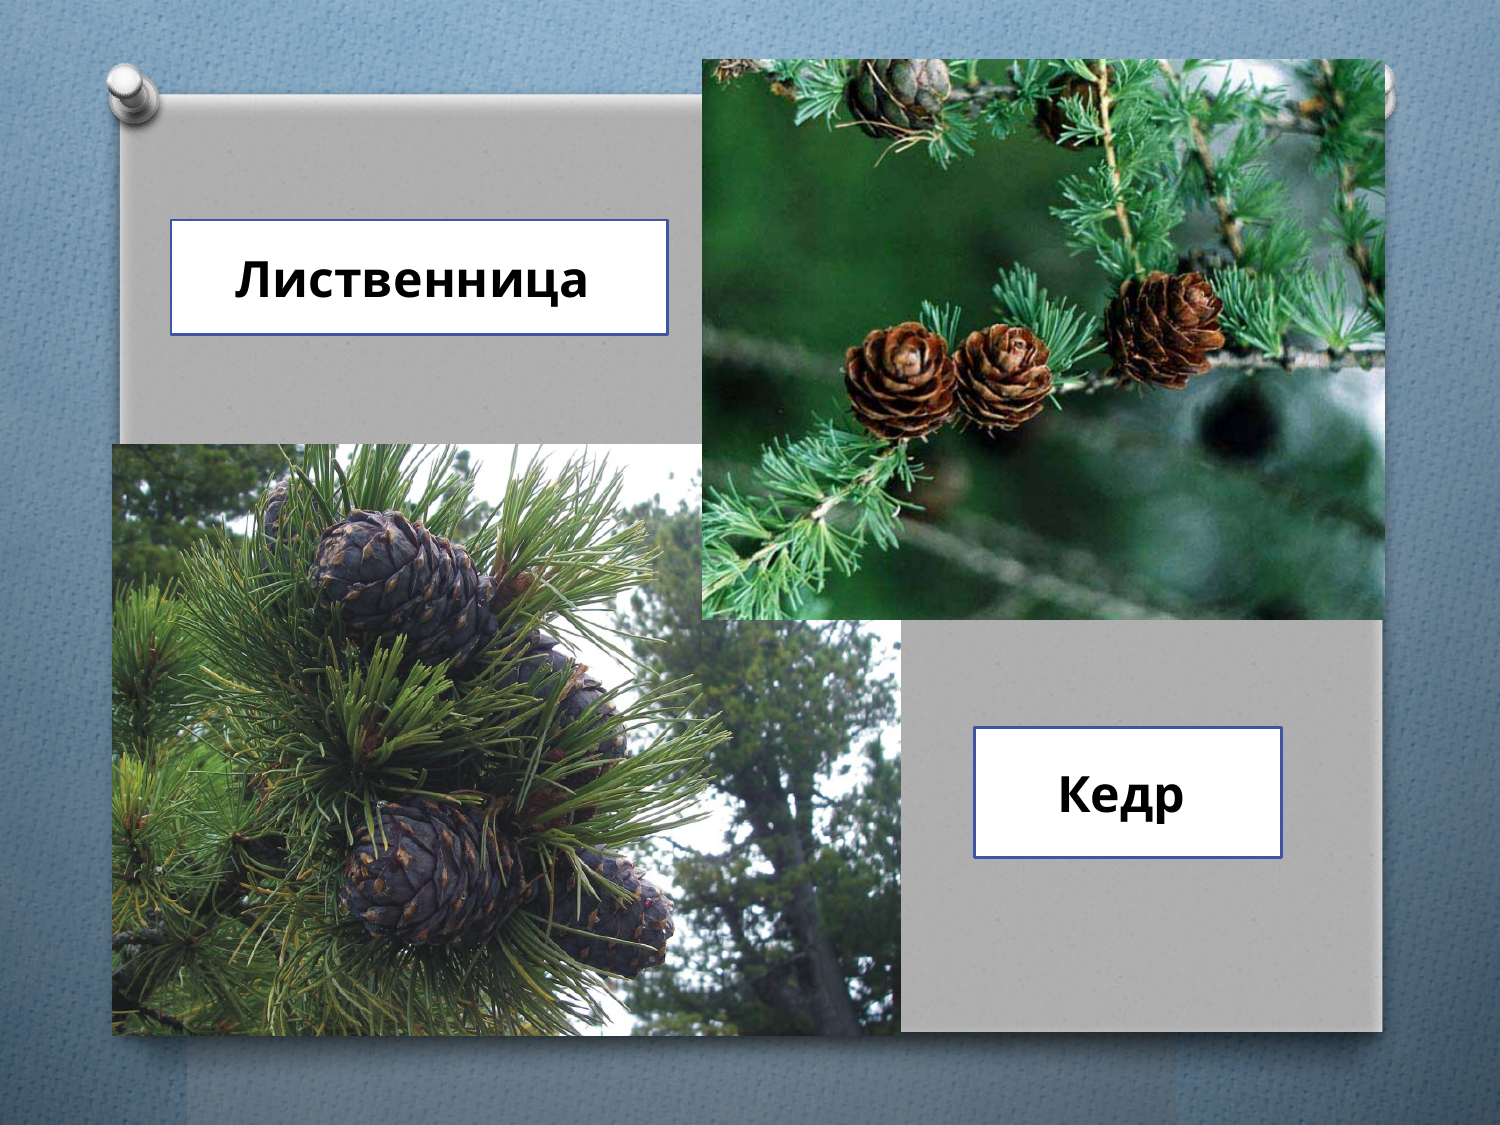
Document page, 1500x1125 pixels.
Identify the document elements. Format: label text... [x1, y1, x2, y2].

picture [75, 29, 198, 153]
picture [702, 35, 1439, 621]
text_box Кедр [973, 726, 1283, 859]
text_box Лиственница [170, 219, 669, 336]
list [111, 444, 901, 1036]
